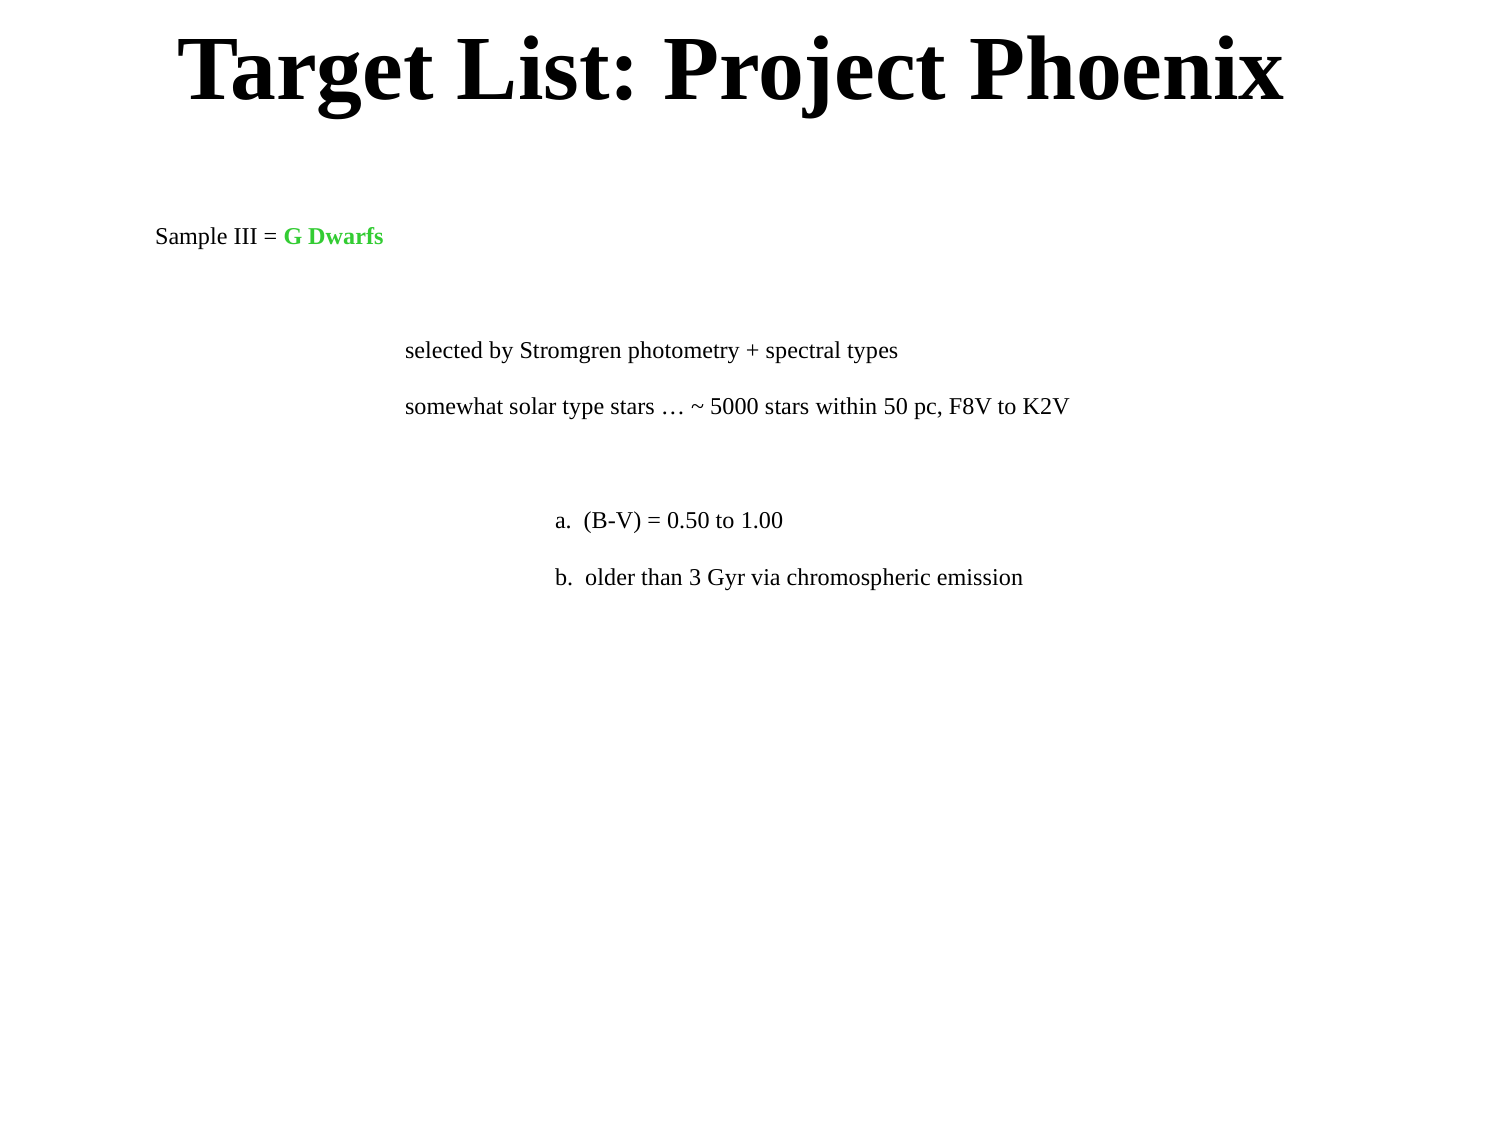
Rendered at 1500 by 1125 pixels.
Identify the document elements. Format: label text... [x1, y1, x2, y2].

text_box Sample III = G Dwarfs selected by Stromgren photometry + spectral types somewhat solar type stars … ~ 5000 stars within 50 pc, F8V to K2V a. (B-V) = 0.50 to 1.00 b. older than 3 Gyr via chromospheric emission [140, 184, 1286, 598]
title Target List: Project Phoenix [112, 12, 1375, 113]
